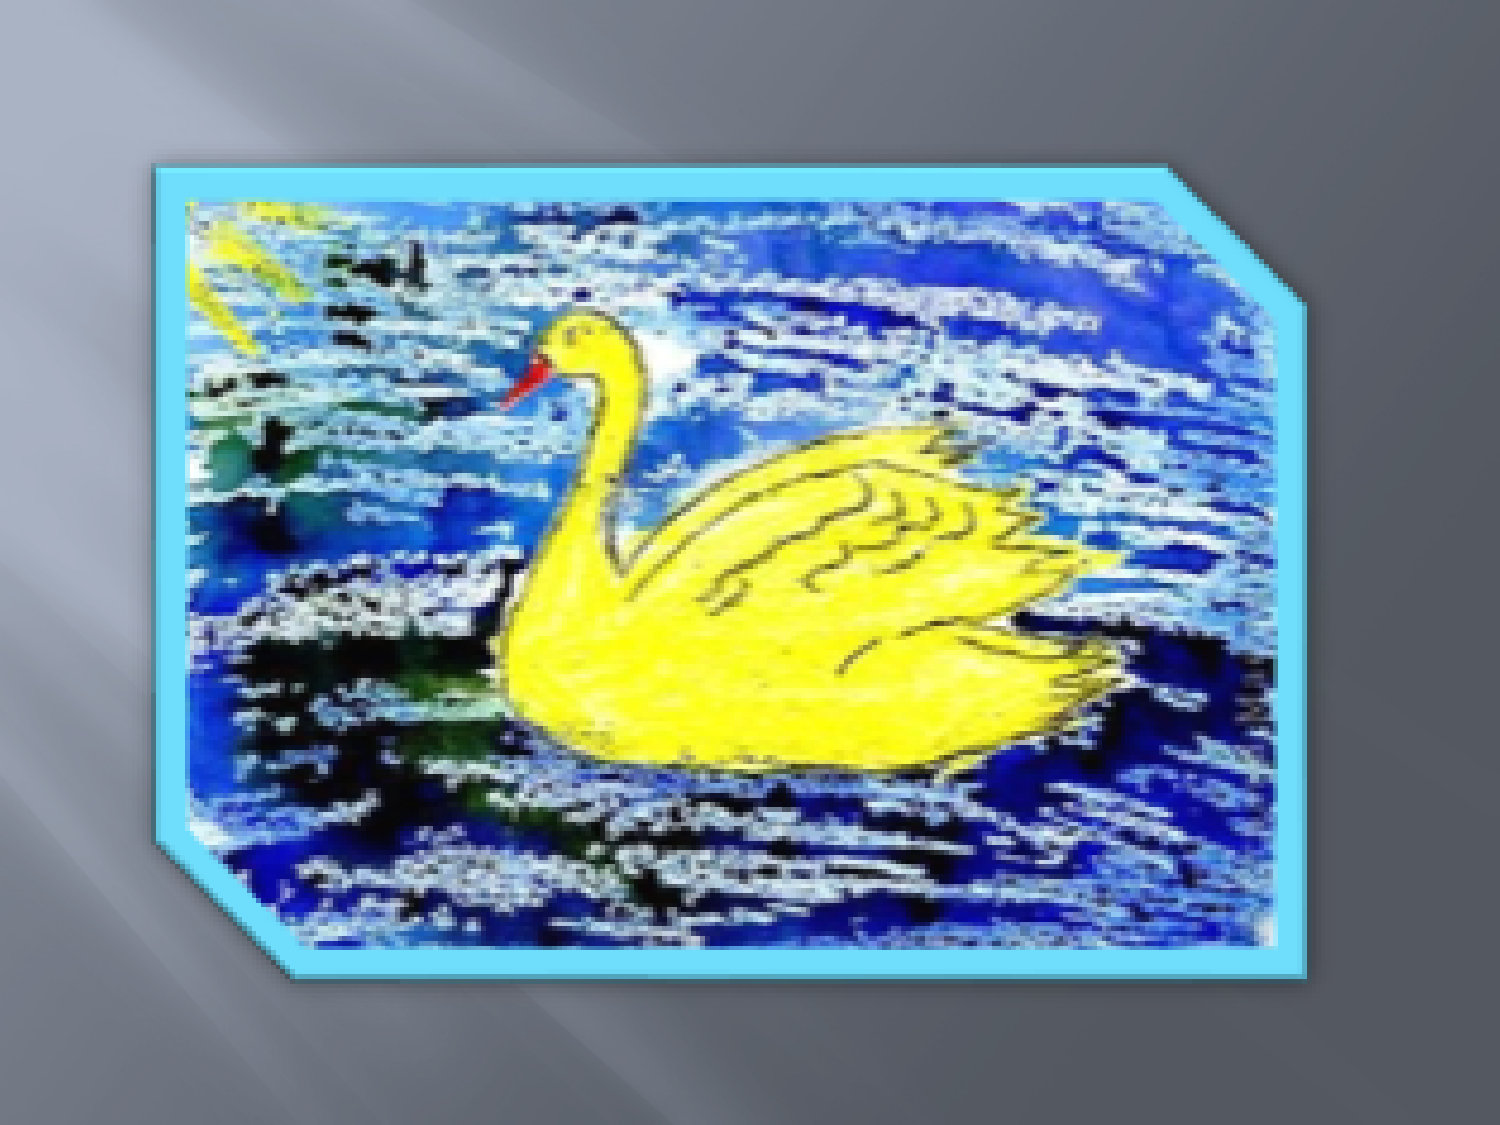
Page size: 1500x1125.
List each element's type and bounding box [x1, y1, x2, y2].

list [128, 140, 1337, 1008]
